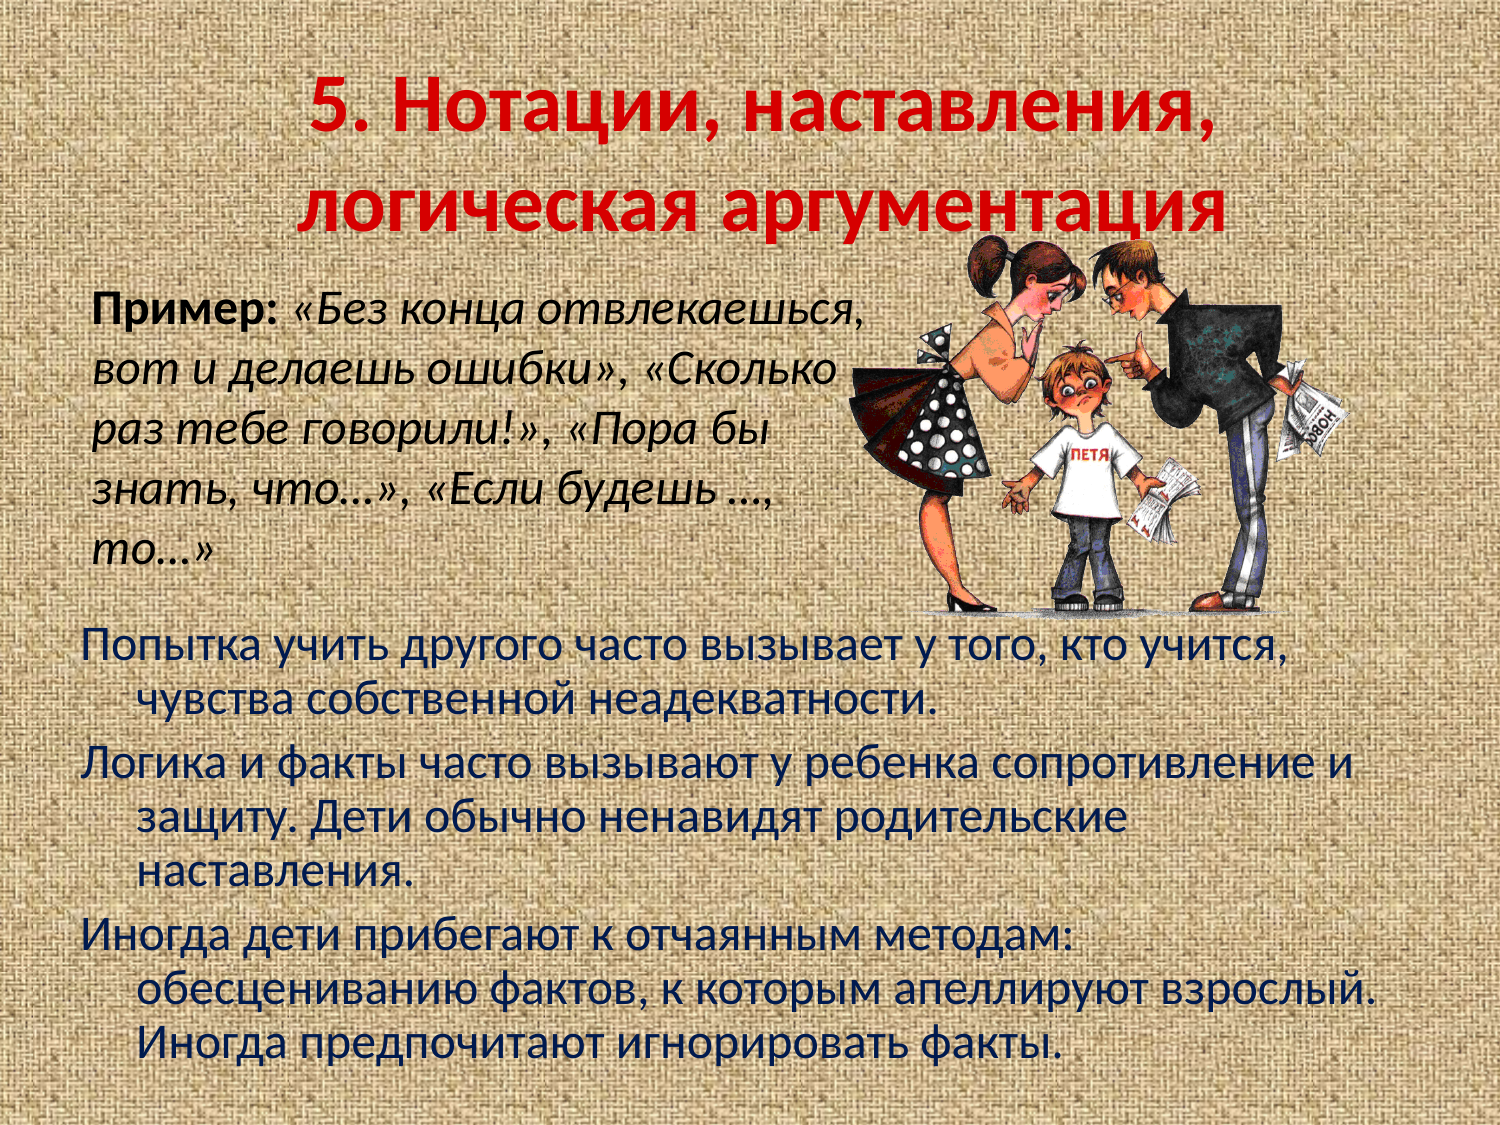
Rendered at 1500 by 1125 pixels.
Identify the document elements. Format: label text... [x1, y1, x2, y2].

list Попытка учить другого часто вызывает у того, кто учится, чувства собственной неадекватности. Логика и факты часто вызывают у ребенка сопротивление и защиту. Дети обычно ненавидят родительские наставления. Иногда дети прибегают к отчаянным методам: обесцениванию фактов, к которым апеллируют взрослый. Иногда предпочитают игнорировать факты. [64, 609, 1415, 1059]
picture [844, 230, 1353, 622]
title 5. Нотации, наставления, логическая аргументация [88, 54, 1439, 243]
text_box Пример: «Без конца отвлекаешься, вот и делаешь ошибки», «Сколько раз тебе говорили!», «Пора бы знать, что…», «Если будешь …, то…» [76, 267, 839, 582]
